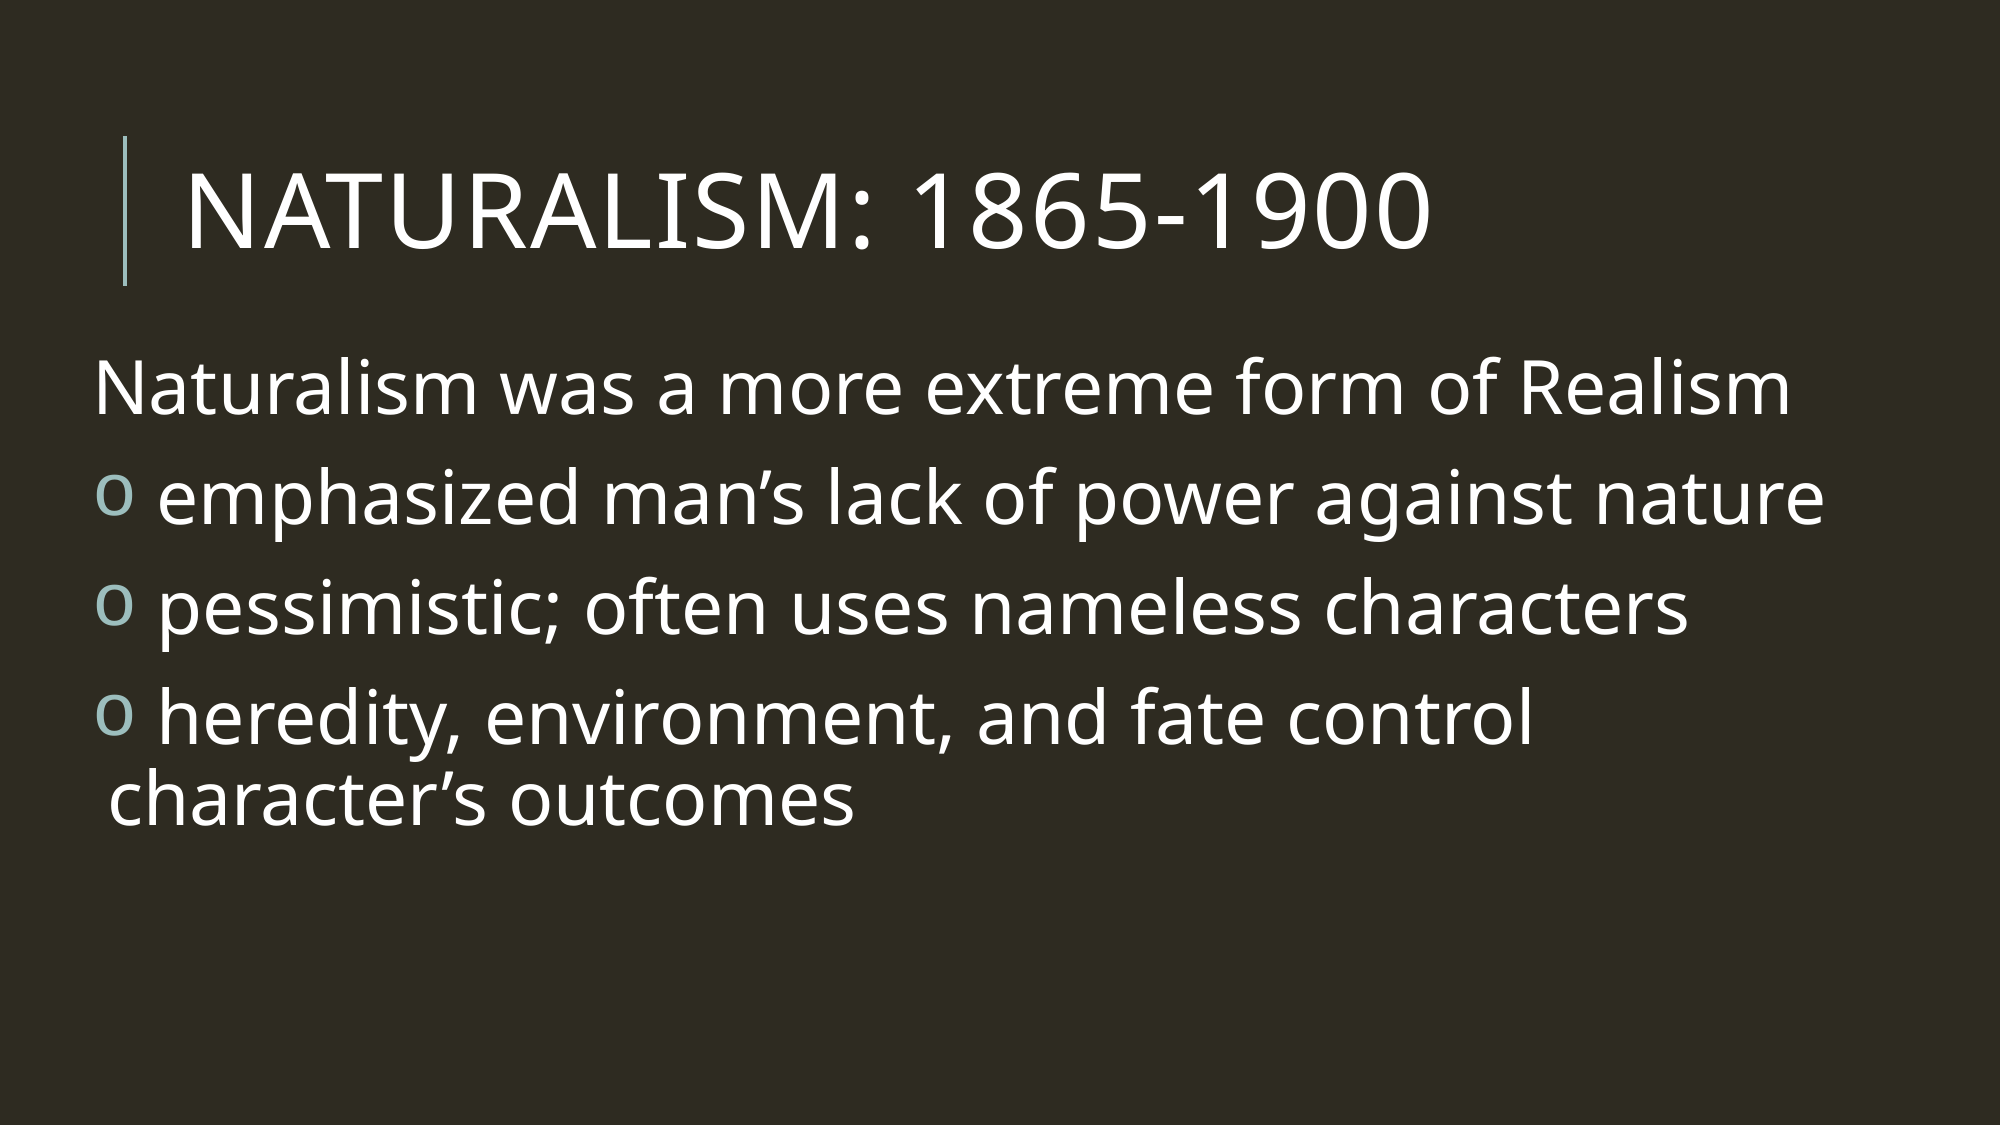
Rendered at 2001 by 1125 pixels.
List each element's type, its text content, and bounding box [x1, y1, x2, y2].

list Naturalism was a more extreme form of Realism emphasized man’s lack of power against nature pessimistic; often uses nameless characters heredity, environment, and fate control character’s outcomes [84, 341, 1931, 1024]
title Naturalism: 1865-1900 [168, 96, 1763, 341]
